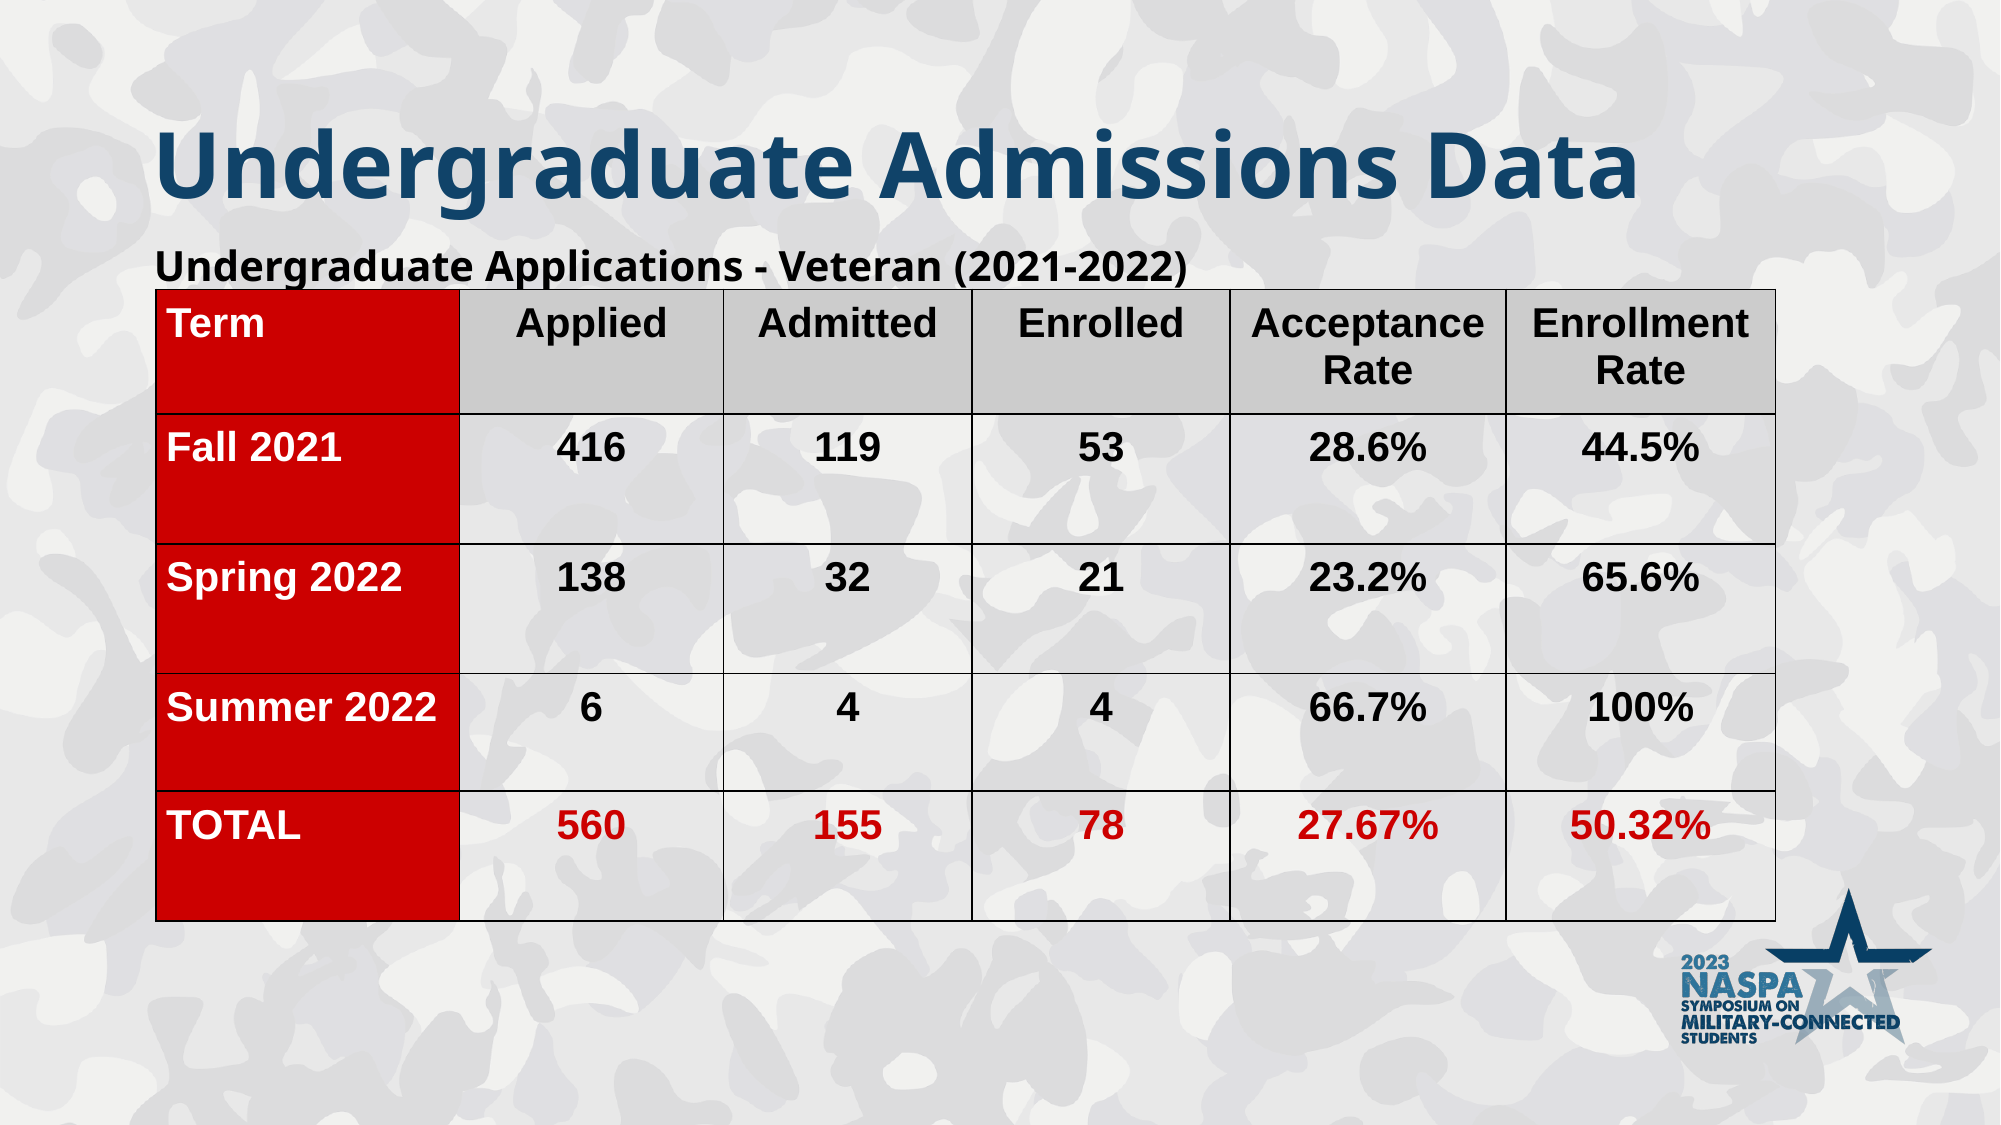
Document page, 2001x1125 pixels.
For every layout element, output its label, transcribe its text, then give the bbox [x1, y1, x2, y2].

list Undergraduate Applications - Veteran (2021-2022) [93, 224, 1907, 1042]
table_cell 155 [724, 792, 971, 920]
table_header Admitted [724, 290, 971, 413]
table_cell 4 [724, 674, 971, 790]
table_cell 416 [460, 415, 723, 543]
table_cell 65.6% [1507, 545, 1775, 673]
table_cell Spring 2022 [157, 545, 459, 673]
table_cell 4 [973, 674, 1229, 790]
table_cell TOTAL [157, 792, 459, 920]
table_header Term [157, 290, 459, 413]
table_header Acceptance Rate [1231, 290, 1505, 413]
table_cell 560 [460, 792, 723, 920]
table_cell 78 [973, 792, 1229, 920]
table_cell Fall 2021 [157, 415, 459, 543]
table_cell 32 [724, 545, 971, 673]
table_cell 119 [724, 415, 971, 543]
title Undergraduate Admissions Data [137, 59, 1863, 224]
table_cell 53 [973, 415, 1229, 543]
picture [0, 0, 2001, 1125]
table_cell 138 [460, 545, 723, 673]
table_cell 100% [1507, 674, 1775, 790]
table_cell 23.2% [1231, 545, 1505, 673]
table_header Enrolled [973, 290, 1229, 413]
table_cell 44.5% [1507, 415, 1775, 543]
table_header Applied [460, 290, 723, 413]
table_cell 6 [460, 674, 723, 790]
table_cell Summer 2022 [157, 674, 459, 790]
table_cell 27.67% [1231, 792, 1505, 920]
table_cell 28.6% [1231, 415, 1505, 543]
table_cell 66.7% [1231, 674, 1505, 790]
table_cell 50.32% [1507, 792, 1775, 920]
table_header Enrollment Rate [1507, 290, 1775, 413]
table_cell 21 [973, 545, 1229, 673]
